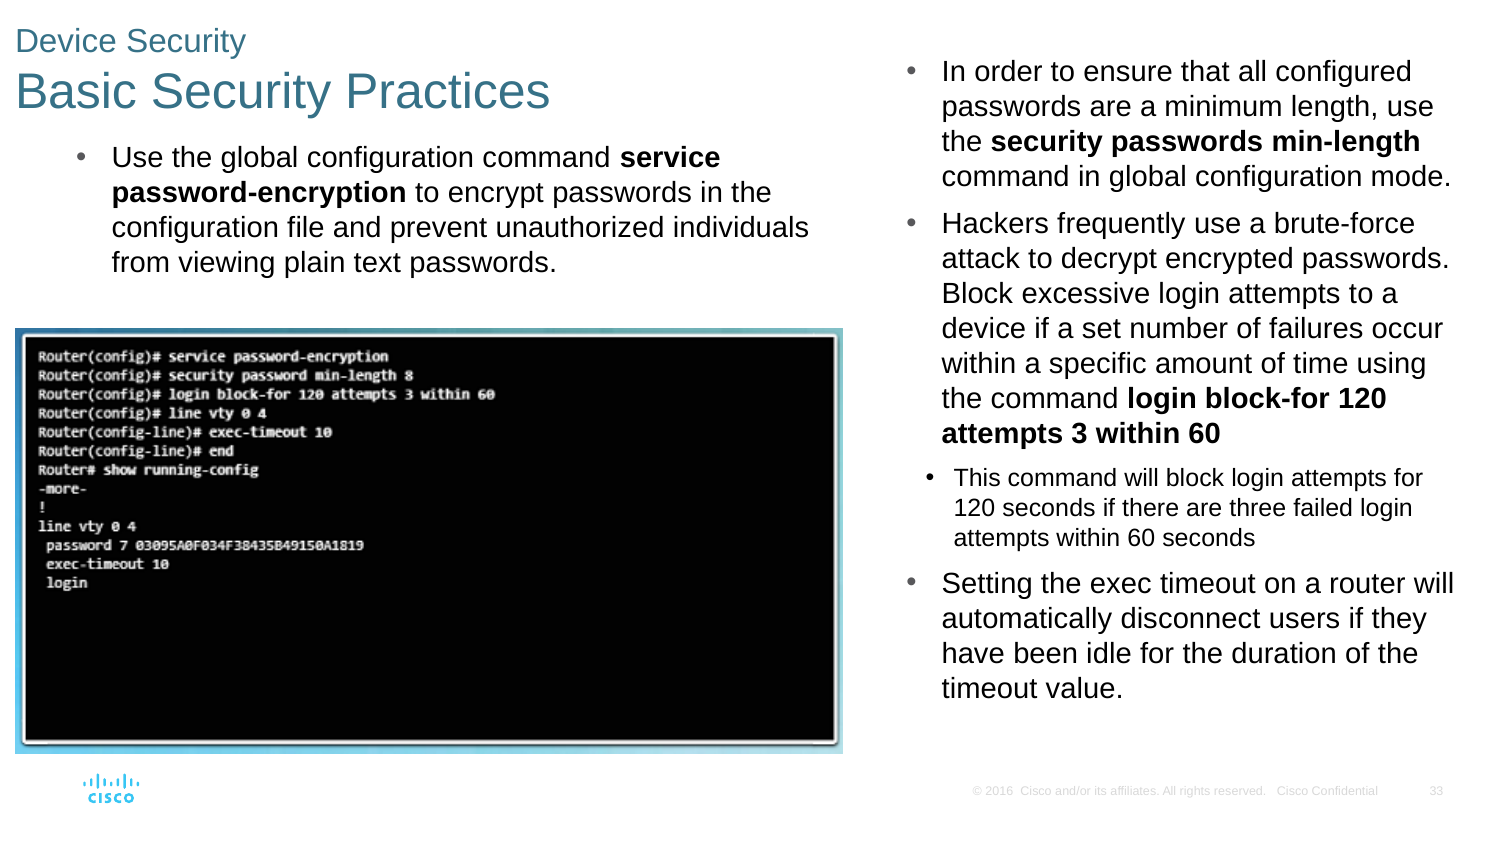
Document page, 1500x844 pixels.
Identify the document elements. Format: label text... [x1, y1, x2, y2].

list In order to ensure that all configured passwords are a minimum length, use the security passwords min-length command in global configuration mode. Hackers frequently use a brute-force attack to decrypt encrypted passwords. Block excessive login attempts to a device if a set number of failures occur within a specific amount of time using the command login block-for 120 attempts 3 within 60 This command will block login attempts for 120 seconds if there are three failed login attempts within 60 seconds Setting the exec timeout on a router will automatically disconnect users if they have been idle for the duration of the timeout value. [867, 44, 1500, 819]
picture [15, 328, 843, 754]
title Device Security Basic Security Practices [0, 6, 687, 131]
text_box Use the global configuration command service password-encryption to encrypt passwords in the configuration file and prevent unauthorized individuals from viewing plain text passwords. [37, 130, 843, 302]
